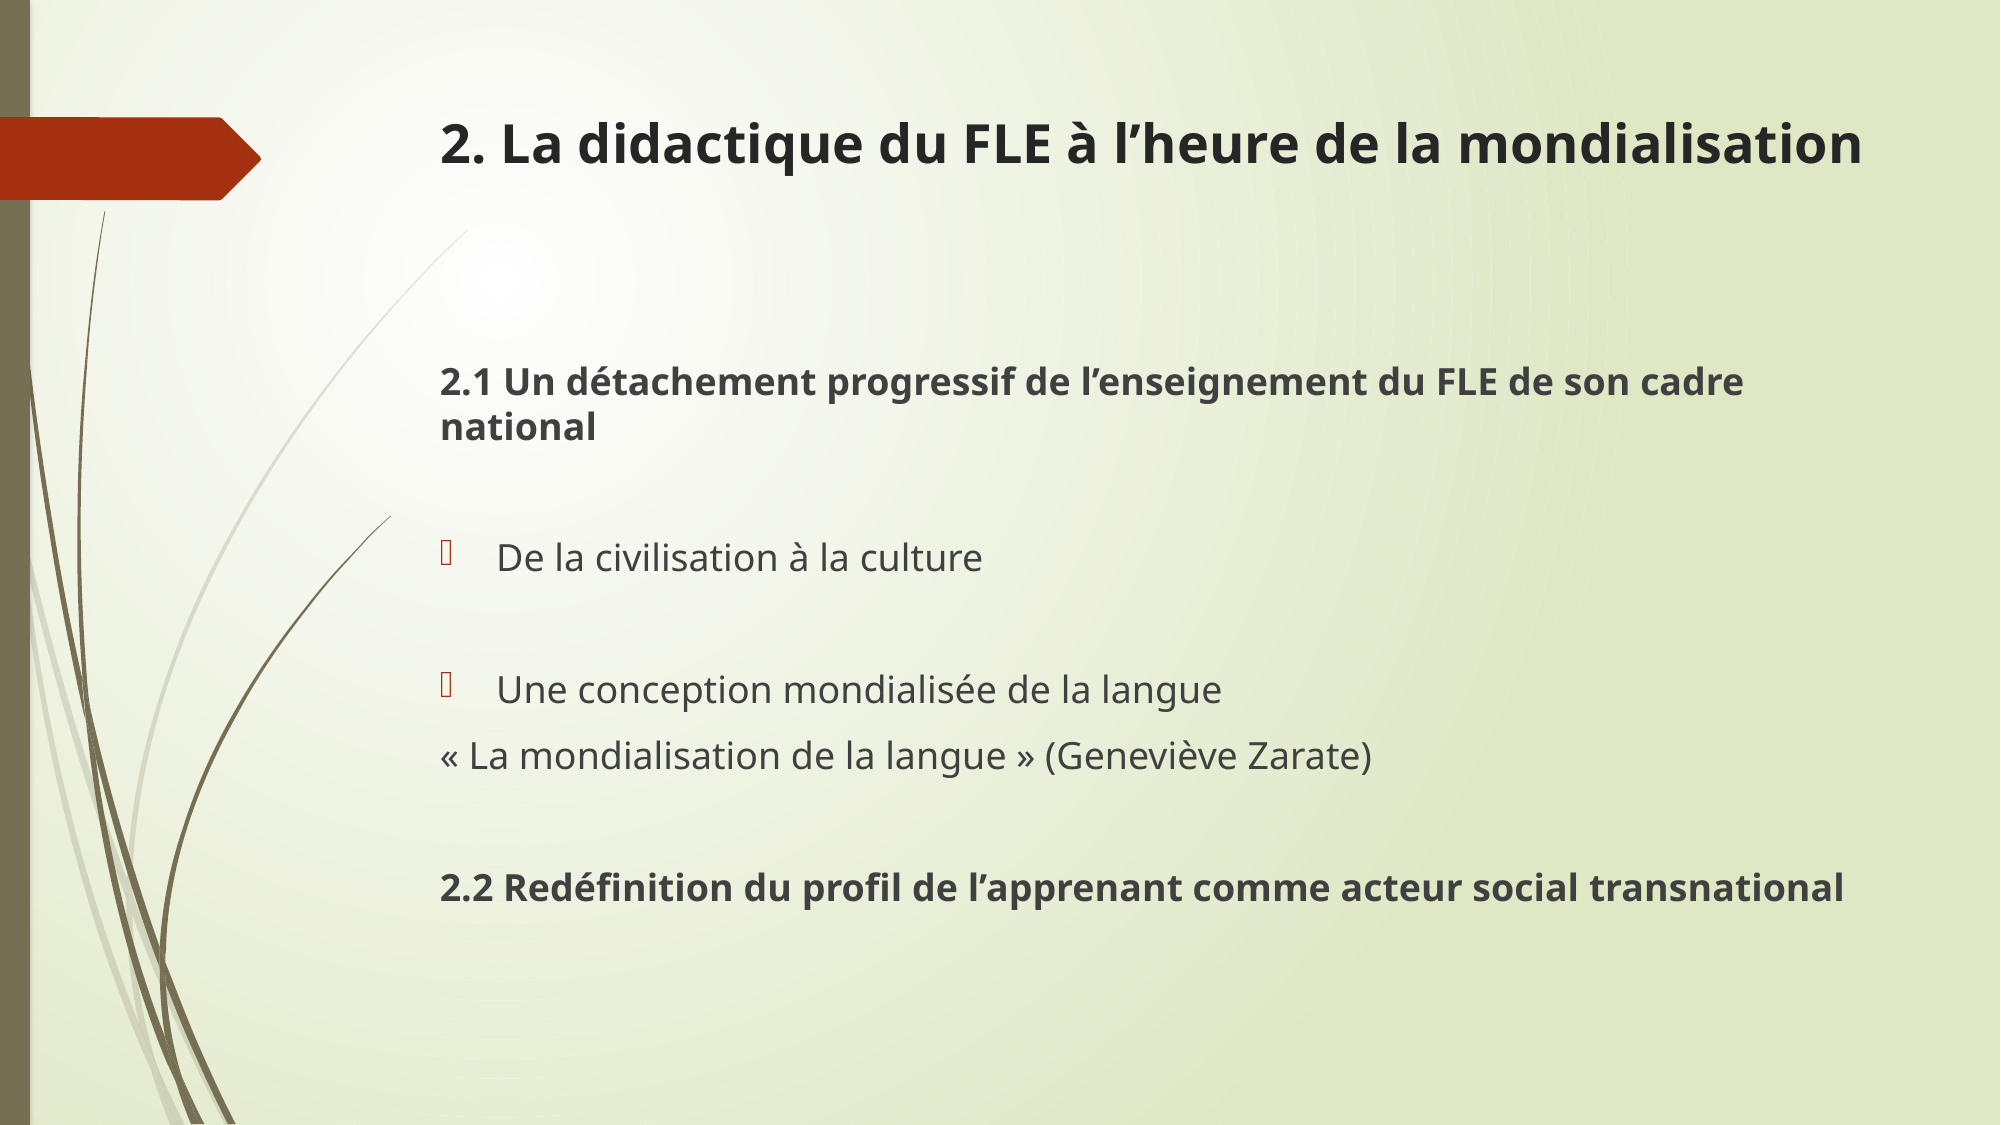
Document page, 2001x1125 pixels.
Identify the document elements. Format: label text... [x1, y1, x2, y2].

list 2.1 Un détachement progressif de l’enseignement du FLE de son cadre national De la civilisation à la culture Une conception mondialisée de la langue « La mondialisation de la langue » (Geneviève Zarate) 2.2 Redéfinition du profil de l’apprenant comme acteur social transnational [424, 350, 1888, 970]
title 2. La didactique du FLE à l’heure de la mondialisation [425, 102, 1888, 313]
